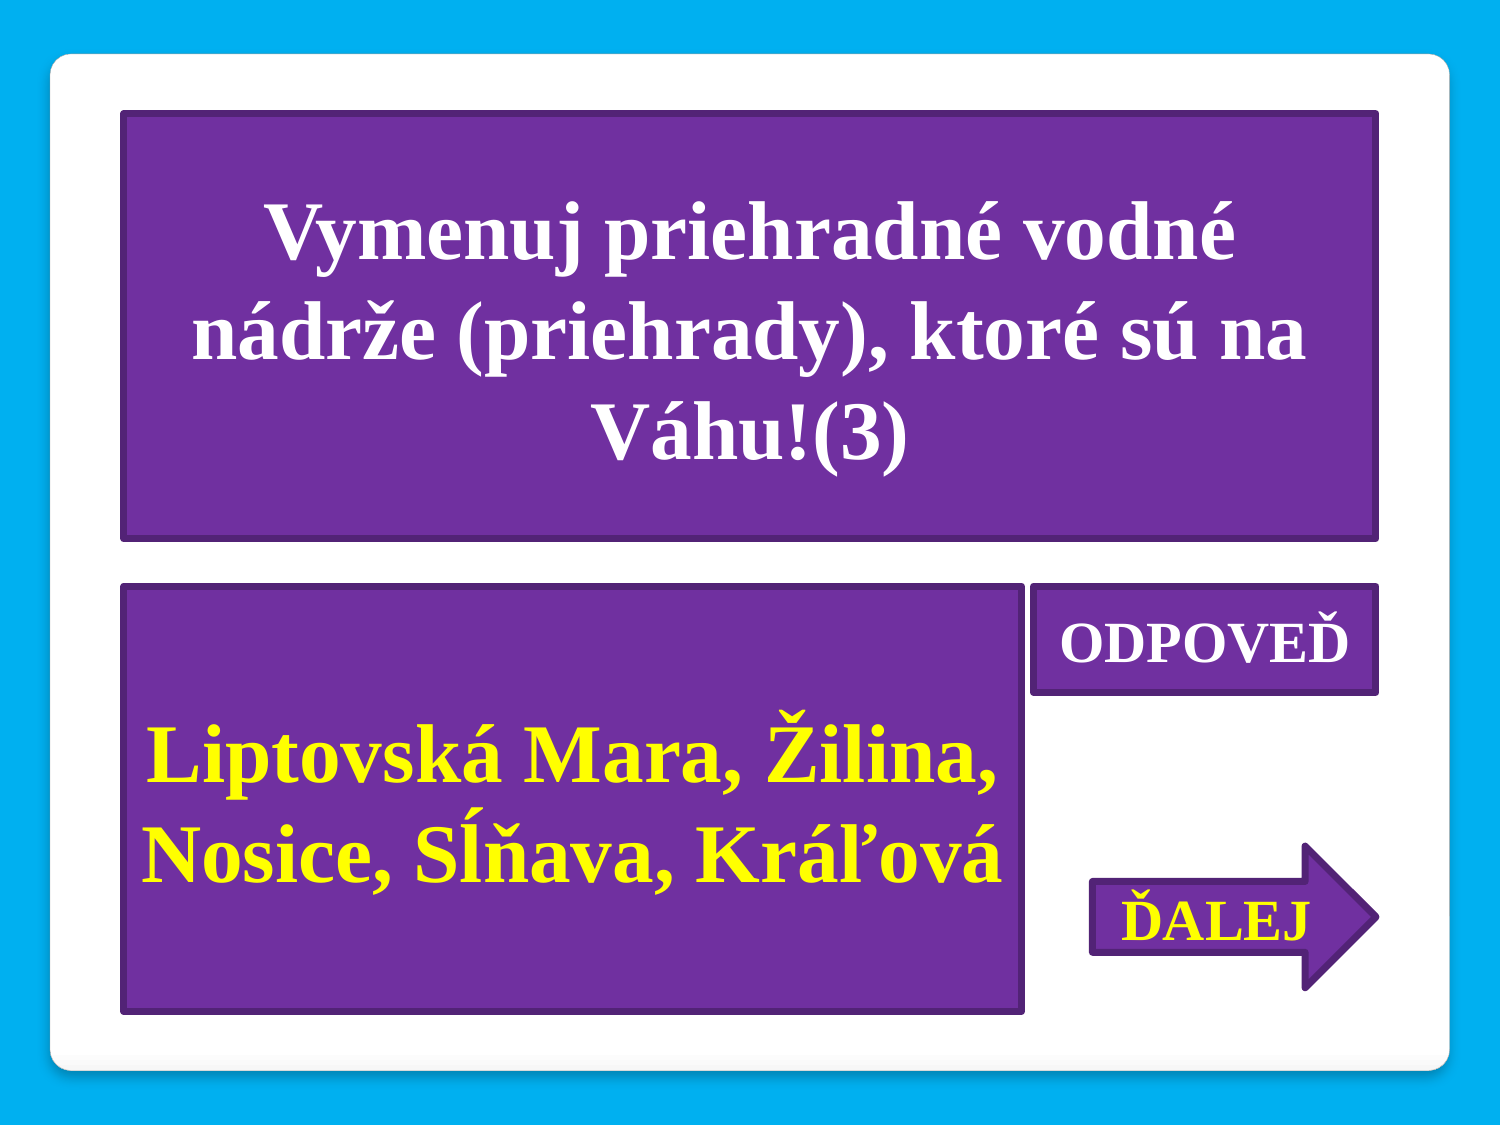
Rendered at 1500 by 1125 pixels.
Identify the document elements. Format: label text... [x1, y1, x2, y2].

text_box ĎALEJ [1088, 842, 1380, 992]
text_box Vymenuj priehradné vodné nádrže (priehrady), ktoré sú na Váhu!(3) [120, 110, 1379, 542]
text_box ODPOVEĎ [1030, 583, 1379, 696]
text_box Liptovská Mara, Žilina, Nosice, Sĺňava, Kráľová [120, 583, 1025, 1015]
